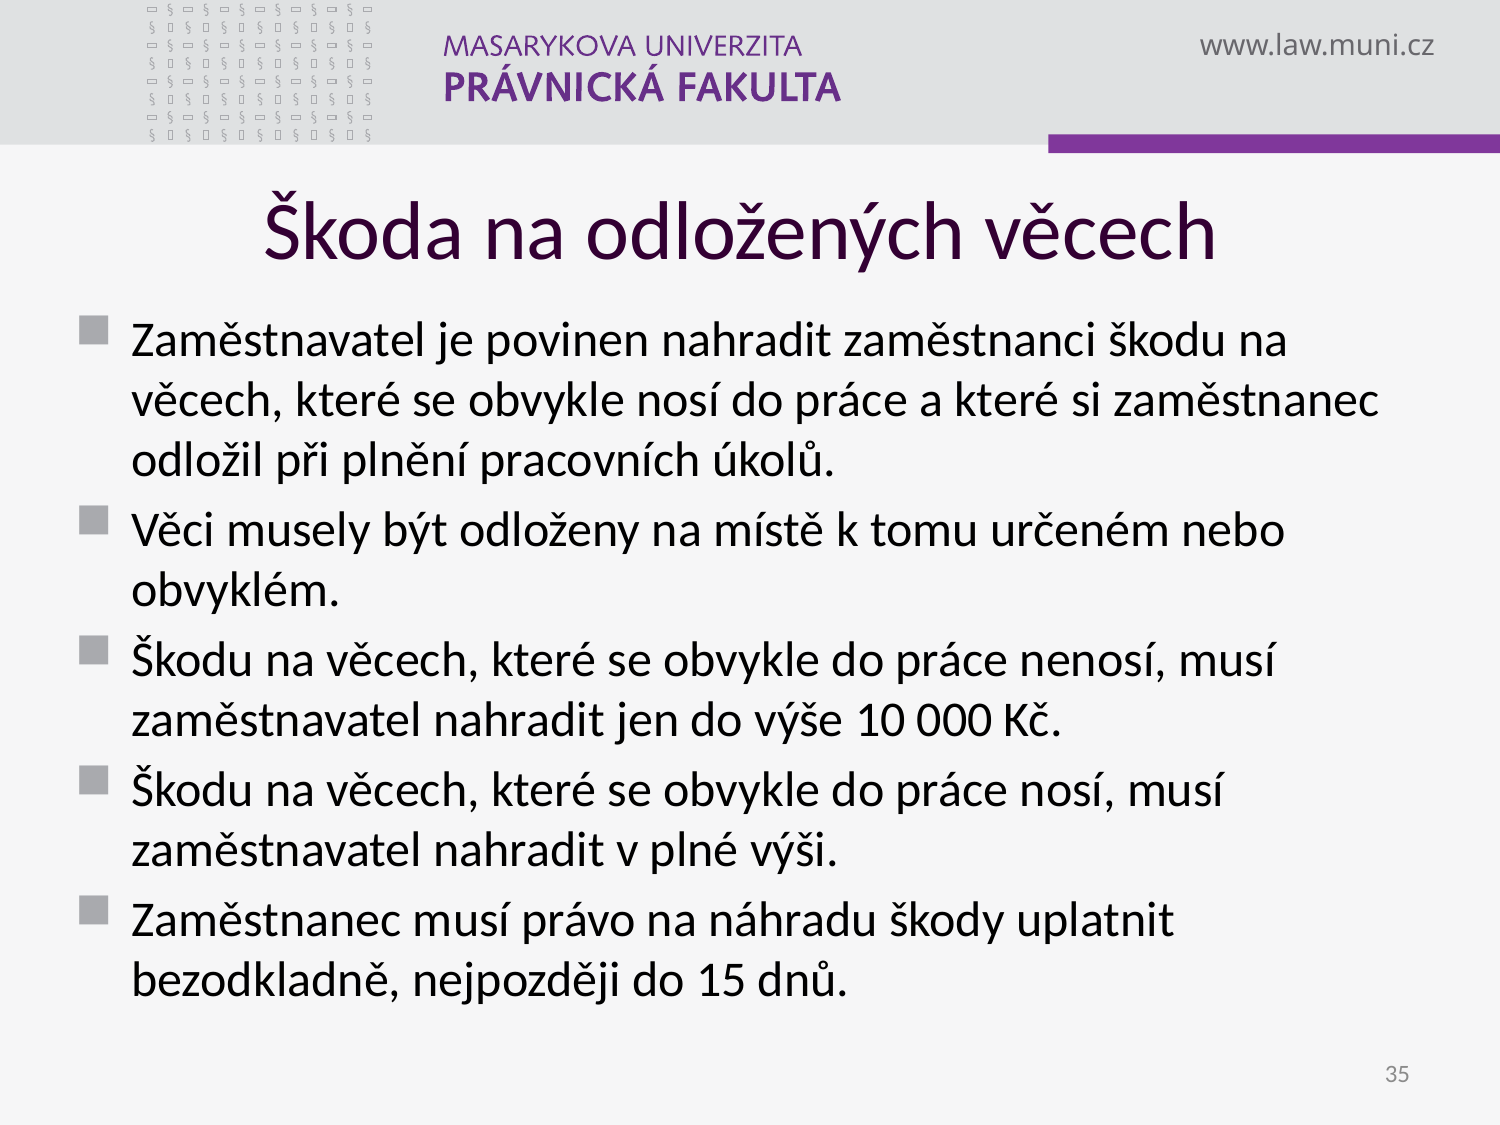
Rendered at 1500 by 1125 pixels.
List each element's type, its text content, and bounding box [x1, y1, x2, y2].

text_box 35 [1074, 1042, 1425, 1103]
list Zaměstnavatel je povinen nahradit zaměstnanci škodu na věcech, které se obvykle nosí do práce a které si zaměstnanec odložil při plnění pracovních úkolů. Věci musely být odloženy na místě k tomu určeném nebo obvyklém. Škodu na věcech, které se obvykle do práce nenosí, musí zaměstnavatel nahradit jen do výše 10 000 Kč. Škodu na věcech, které se obvykle do práce nosí, musí zaměstnavatel nahradit v plné výši. Zaměstnanec musí právo na náhradu škody uplatnit bezodkladně, nejpozději do 15 dnů. [75, 306, 1425, 988]
text_box Škoda na odložených věcech [66, 160, 1417, 291]
